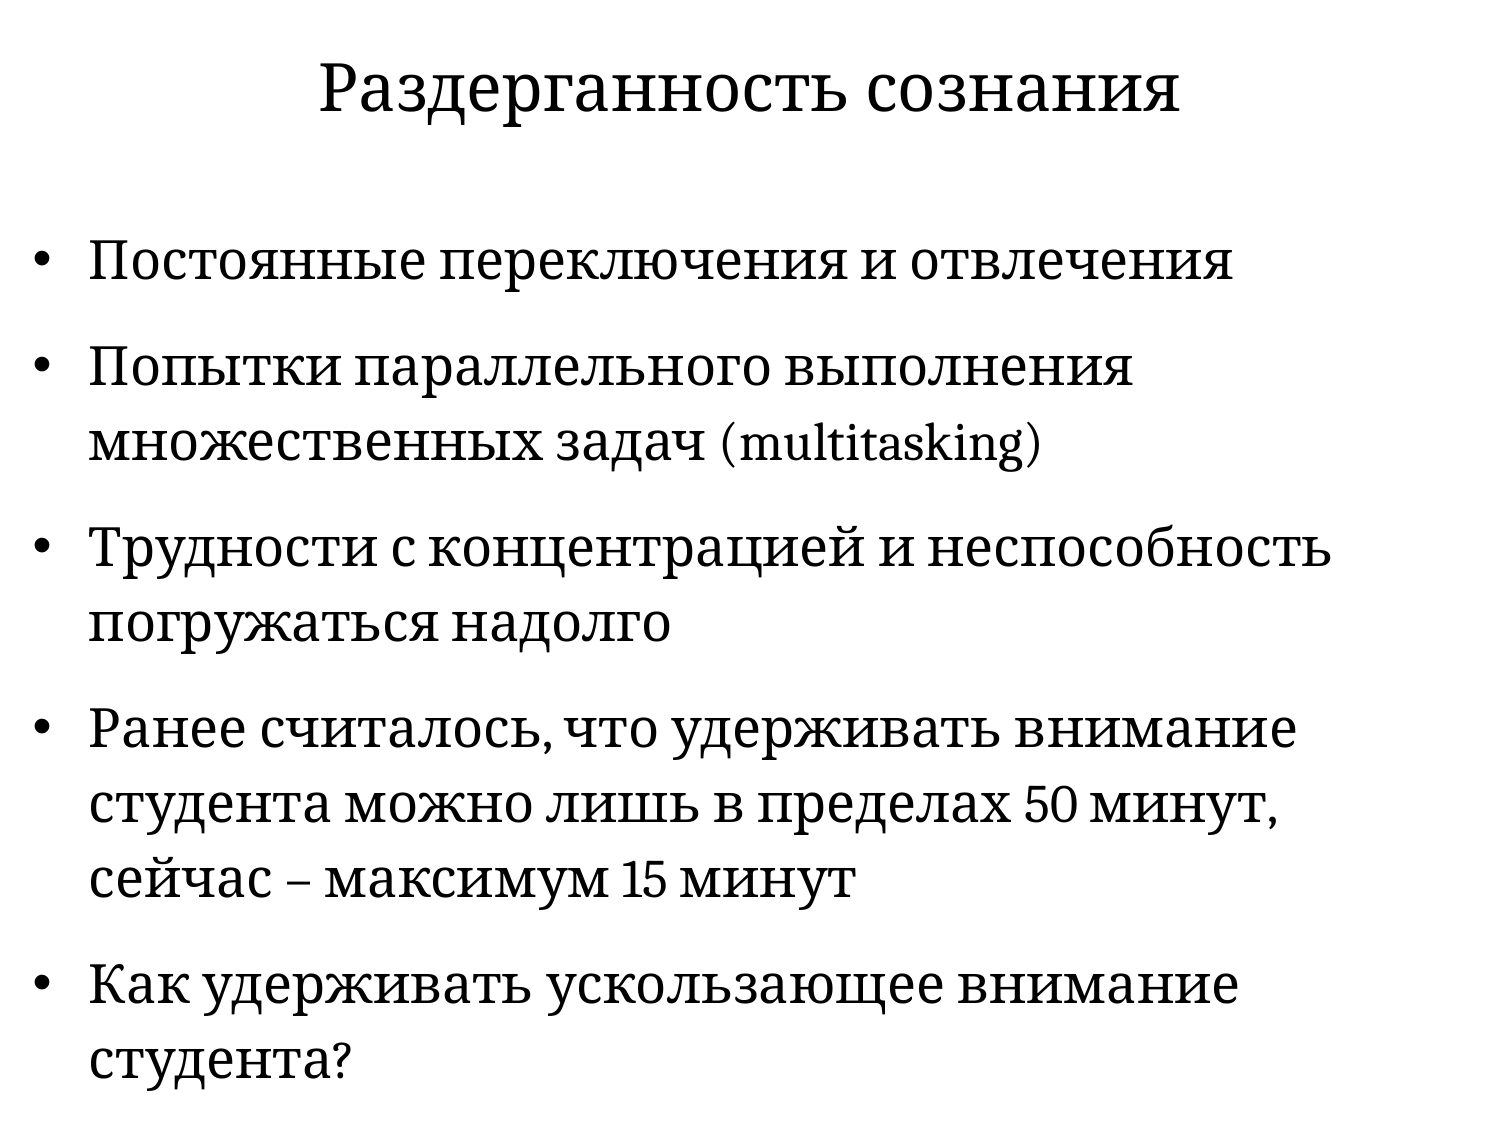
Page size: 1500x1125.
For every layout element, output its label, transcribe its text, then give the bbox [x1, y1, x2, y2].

title Раздерганность сознания [0, 9, 1500, 161]
list Постоянные переключения и отвлечения Попытки параллельного выполнения множественных задач (multitasking) Трудности с концентрацией и неспособность погружаться надолго Ранее считалось, что удерживать внимание студента можно лишь в пределах 50 минут, сейчас – максимум 15 минут Как удерживать ускользающее внимание студента? [17, 208, 1483, 1012]
